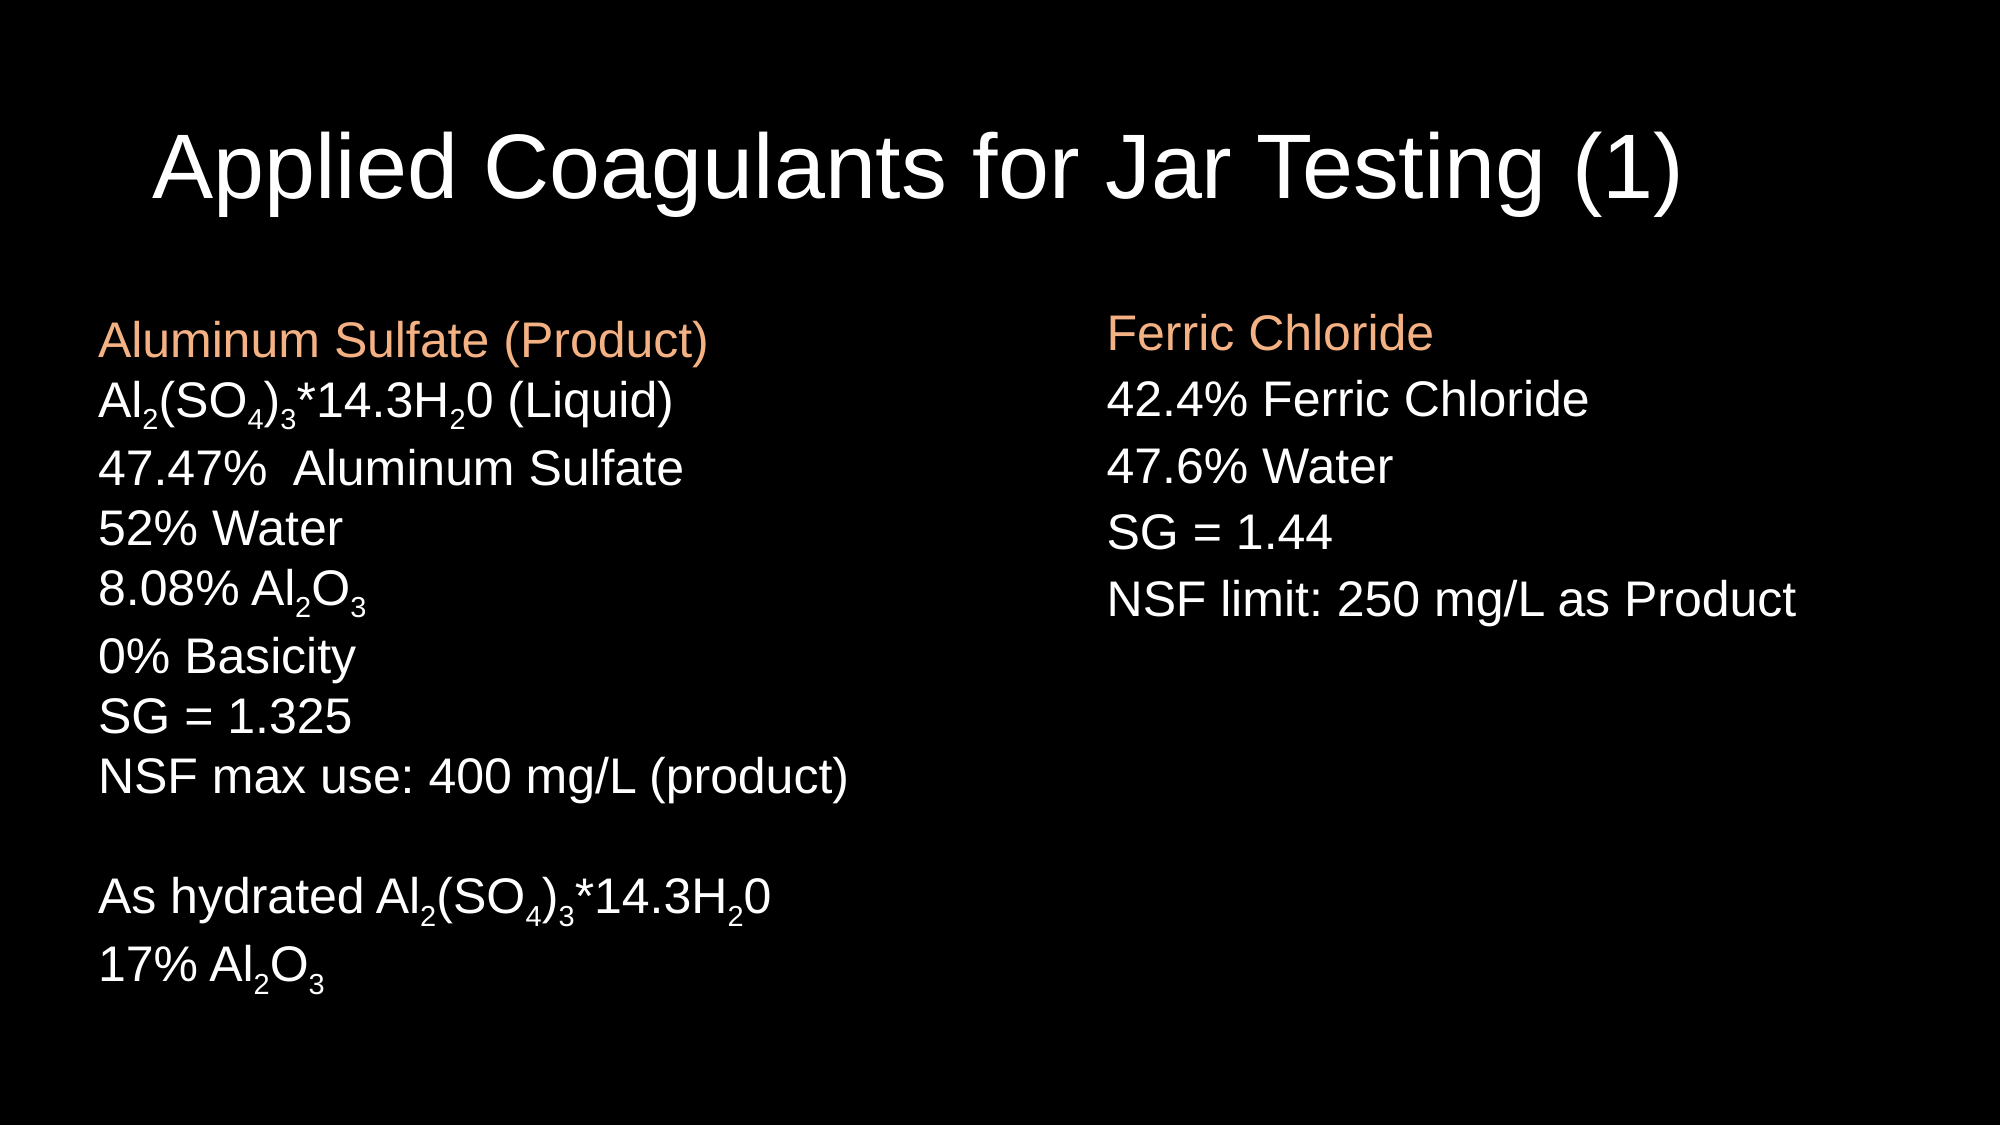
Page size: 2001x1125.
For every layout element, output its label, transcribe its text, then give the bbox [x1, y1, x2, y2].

list Aluminum Sulfate (Product) Al2(SO4)3*14.3H20 (Liquid) 47.47% Aluminum Sulfate 52% Water 8.08% Al2O3 0% Basicity SG = 1.325 NSF max use: 400 mg/L (product) As hydrated Al2(SO4)3*14.3H20 17% Al2O3 [83, 299, 1071, 1014]
list Ferric Chloride 42.4% Ferric Chloride 47.6% Water SG = 1.44 NSF limit: 250 mg/L as Product [1091, 299, 1933, 1014]
title Applied Coagulants for Jar Testing (1) [137, 59, 1863, 278]
